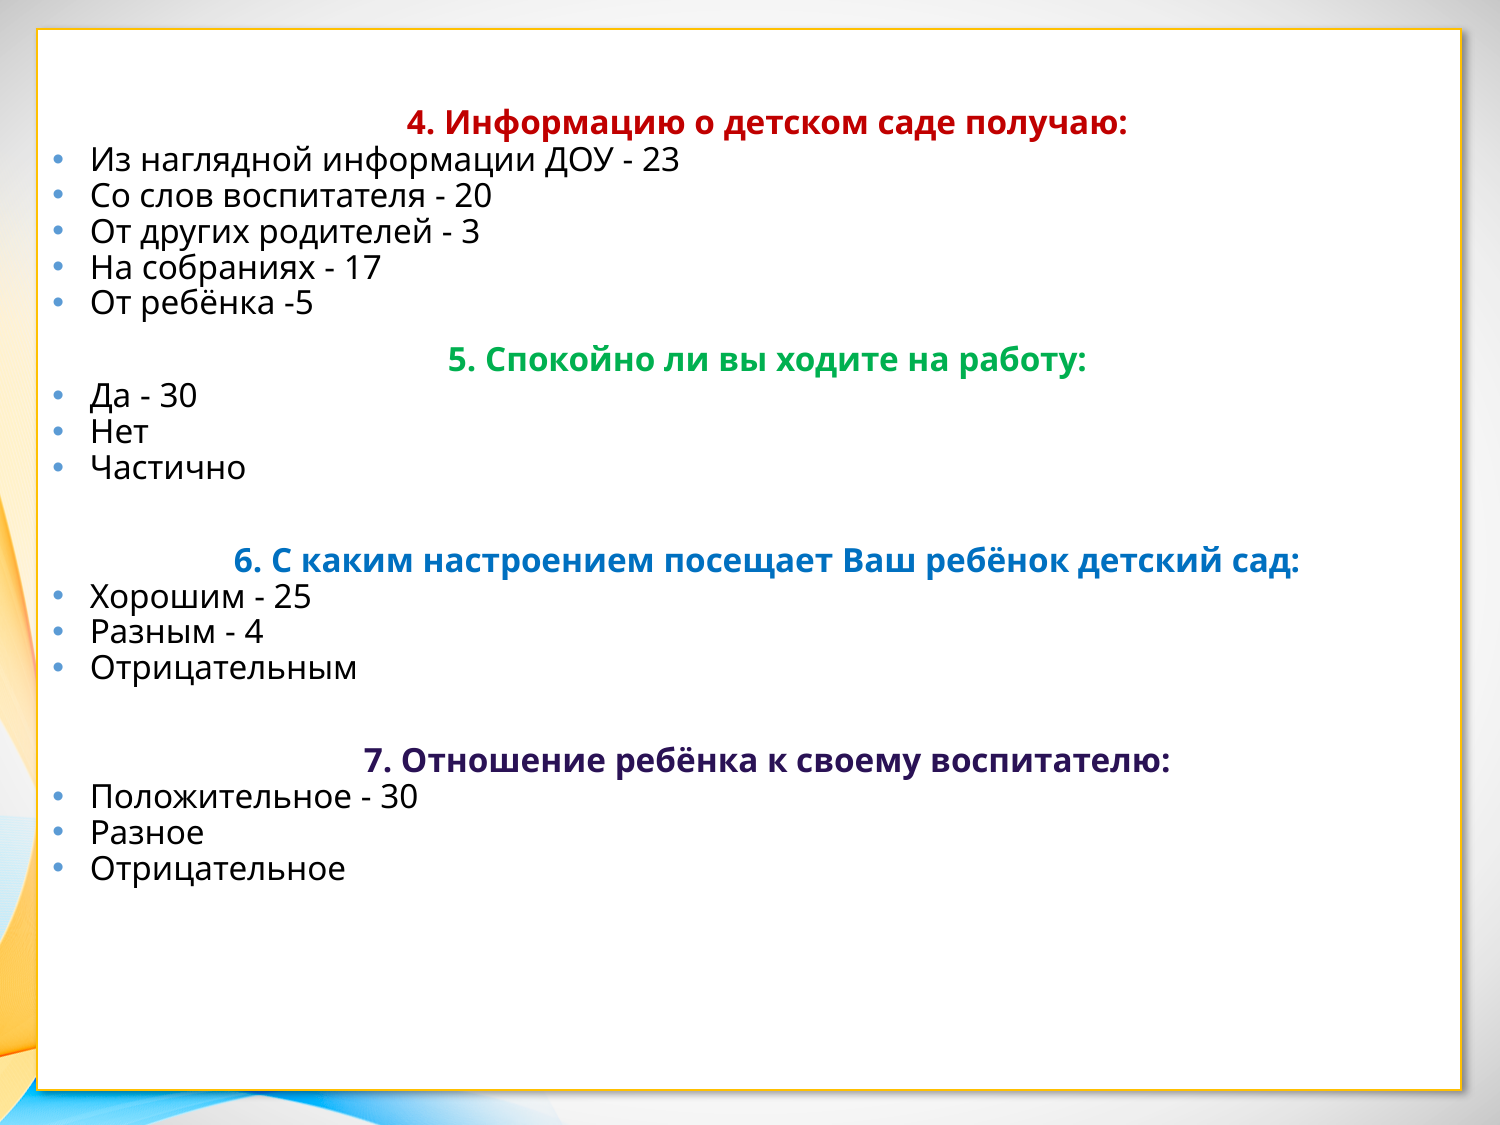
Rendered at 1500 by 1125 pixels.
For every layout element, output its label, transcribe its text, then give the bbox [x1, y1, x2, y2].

list 4. Информацию о детском саде получаю: Из наглядной информации ДОУ - 23 Со слов воспитателя - 20 От других родителей - 3 На собраниях - 17 От ребёнка -5 5. Спокойно ли вы ходите на работу: Да - 30 Нет Частично 6. С каким настроением посещает Ваш ребёнок детский сад: Хорошим - 25 Разным - 4 Отрицательным 7. Отношение ребёнка к своему воспитателю: Положительное - 30 Разное Отрицательное [36, 28, 1462, 1091]
picture [0, 0, 1500, 1125]
